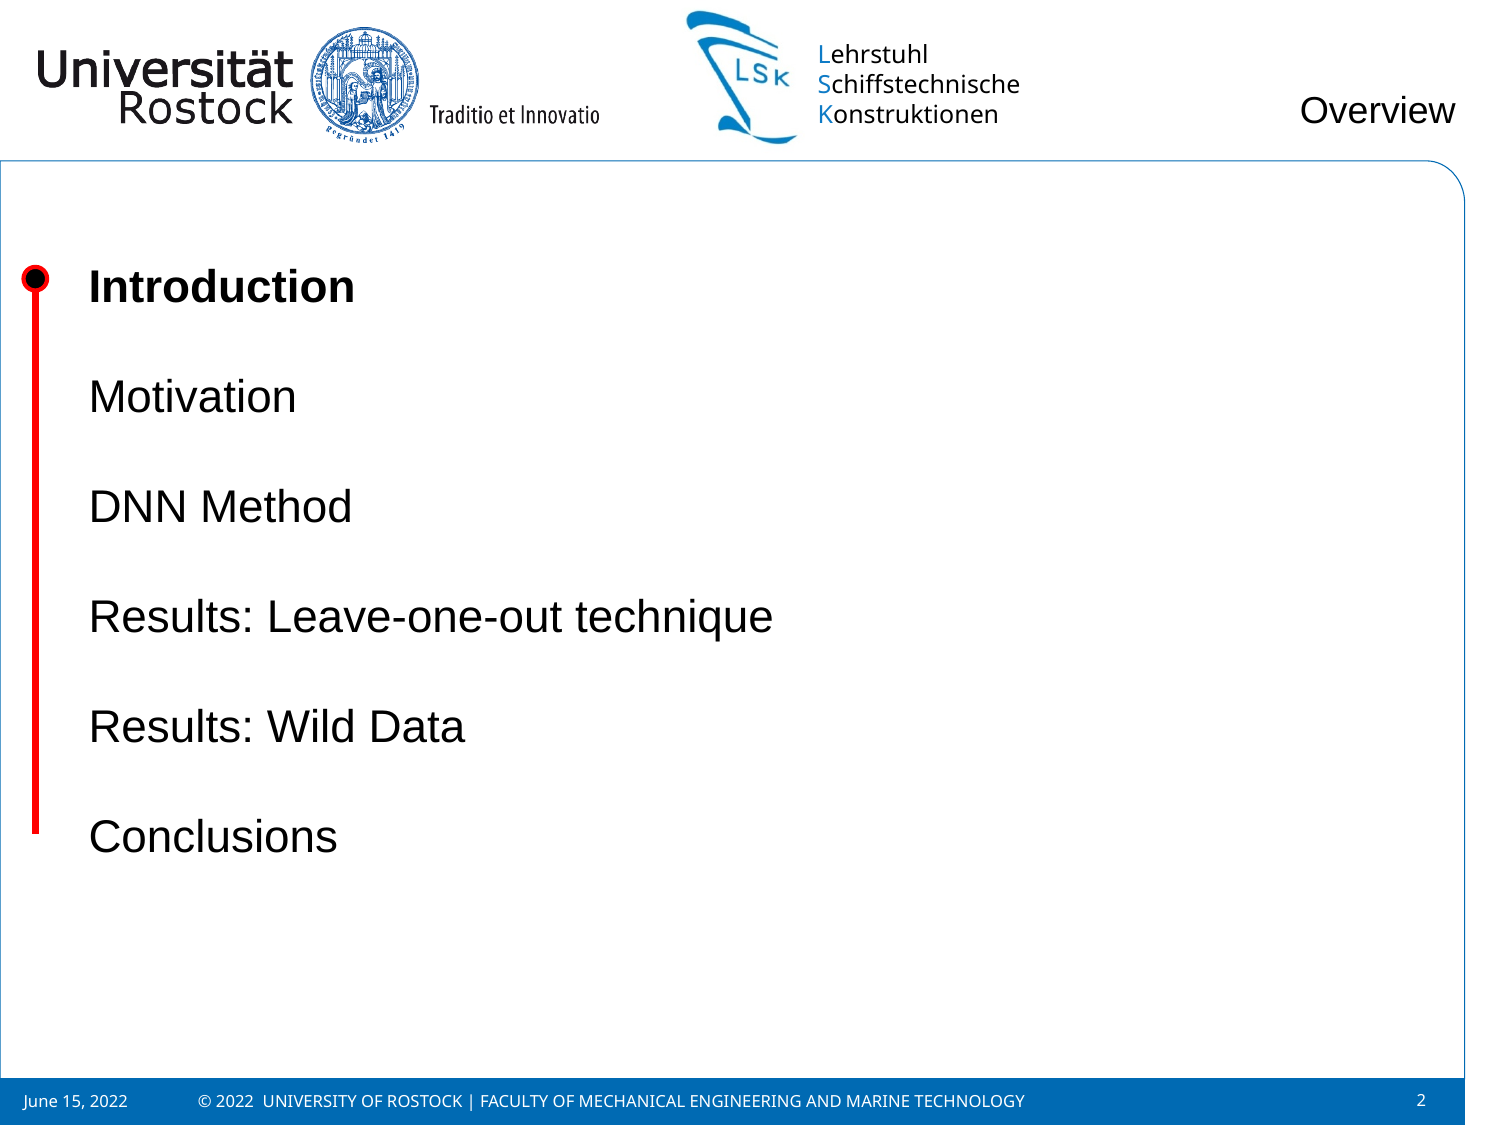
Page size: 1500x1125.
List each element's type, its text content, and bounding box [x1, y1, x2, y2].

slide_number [23, 1077, 178, 1125]
slide_number 2 [1382, 1077, 1442, 1125]
picture [38, 27, 599, 143]
picture [673, 0, 815, 155]
text_box Introduction Motivation DNN Method Results: Leave-one-out technique Results: Wild Data Conclusions [88, 249, 1465, 869]
footer © 2022 UNIVERSITY OF ROSTOCK | FACULTY OF MECHANICAL ENGINEERING AND MARINE TECHNOLOGY [198, 1077, 1382, 1125]
text_box Overview [1086, 78, 1471, 131]
text_box [21, 264, 50, 292]
